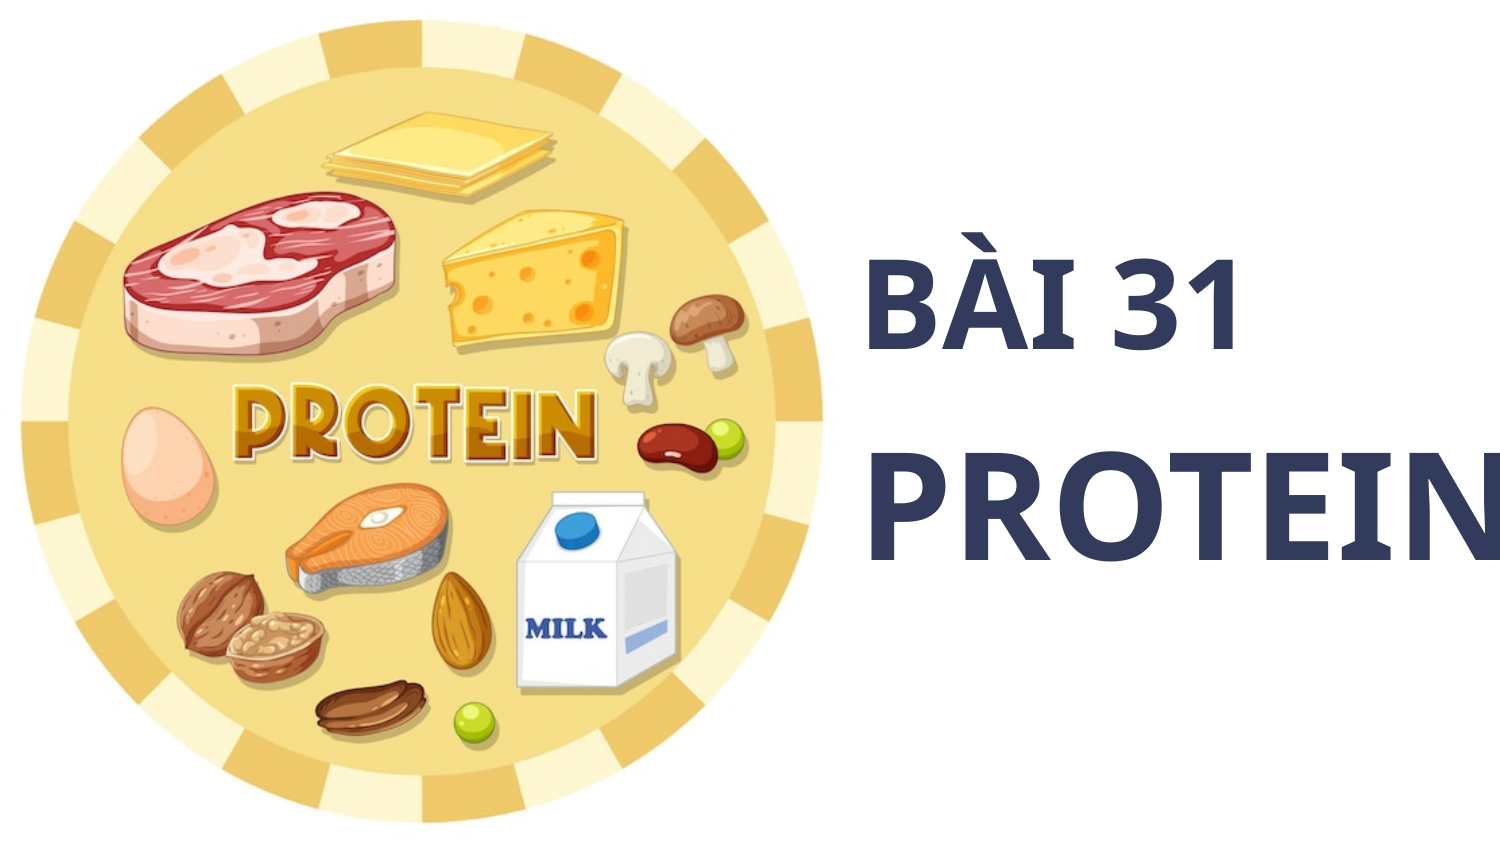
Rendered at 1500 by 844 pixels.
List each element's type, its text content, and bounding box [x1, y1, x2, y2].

picture [0, 0, 844, 844]
title BÀI 31 PROTEIN [848, 192, 1500, 594]
